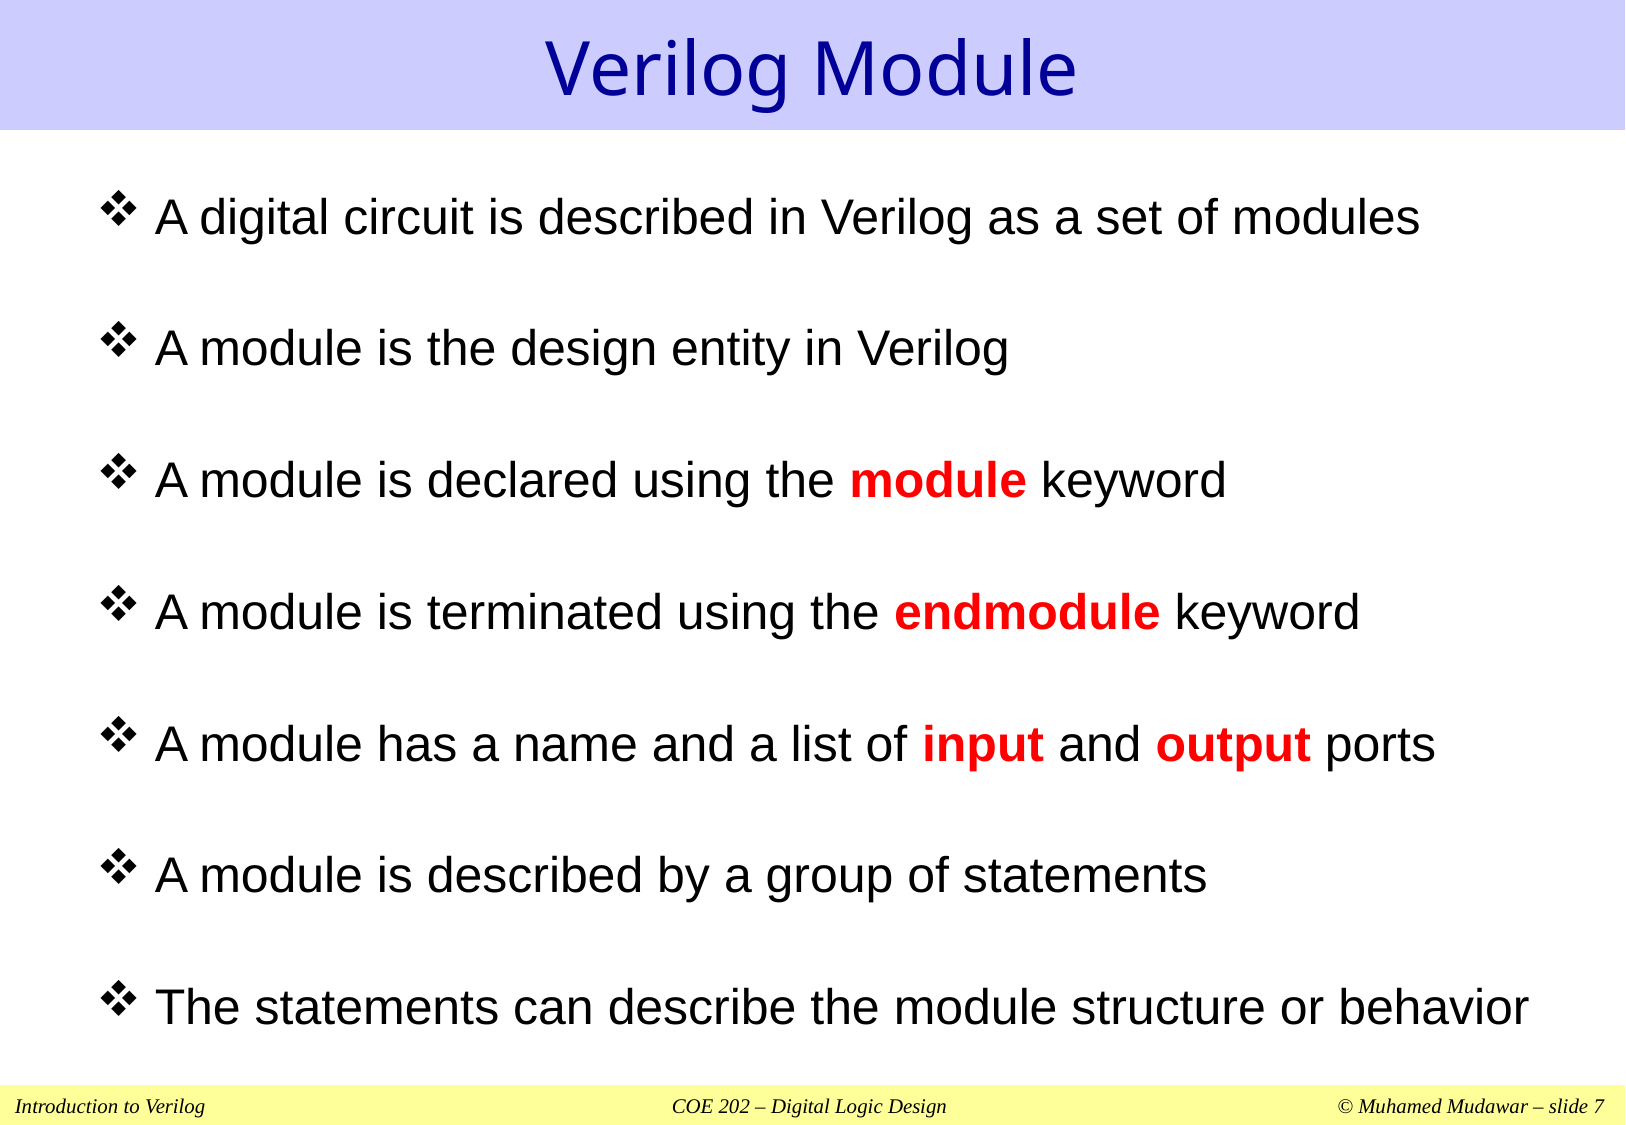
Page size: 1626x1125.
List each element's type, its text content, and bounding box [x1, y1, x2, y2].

list A digital circuit is described in Verilog as a set of modules A module is the design entity in Verilog A module is declared using the module keyword A module is terminated using the endmodule keyword A module has a name and a list of input and output ports A module is described by a group of statements The statements can describe the module structure or behavior [81, 146, 1569, 1045]
title Verilog Module [0, 0, 1625, 130]
